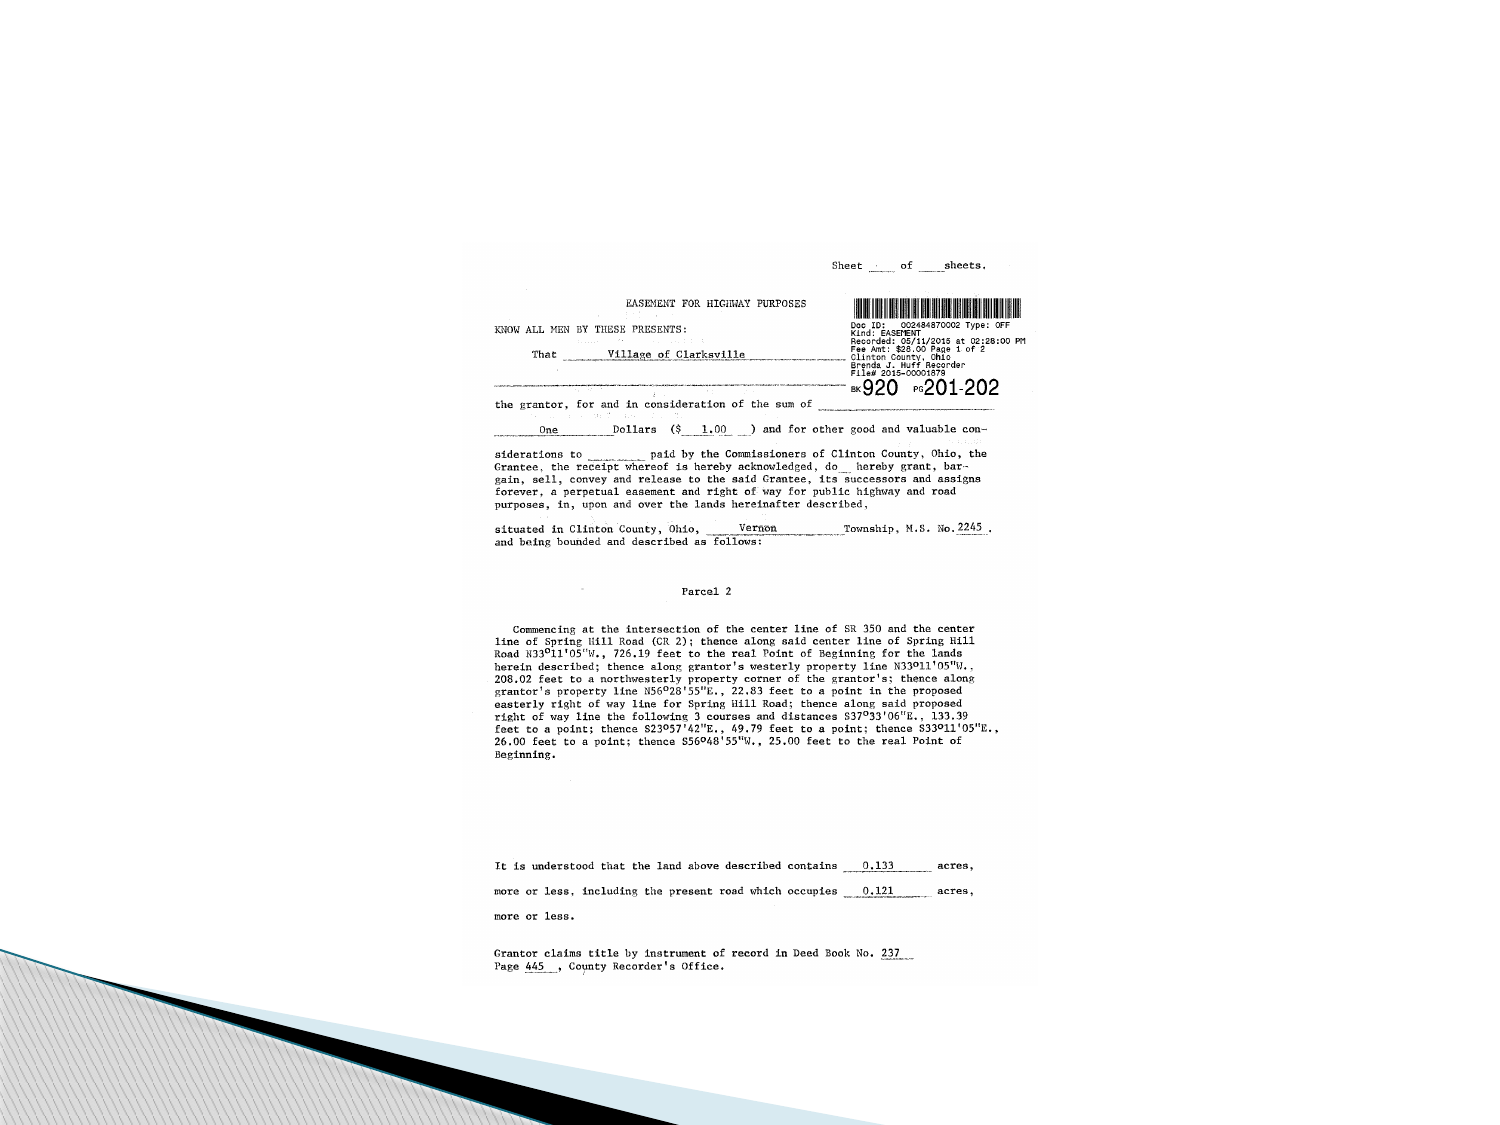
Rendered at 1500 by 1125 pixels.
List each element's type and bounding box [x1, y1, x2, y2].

list [462, 242, 1038, 986]
